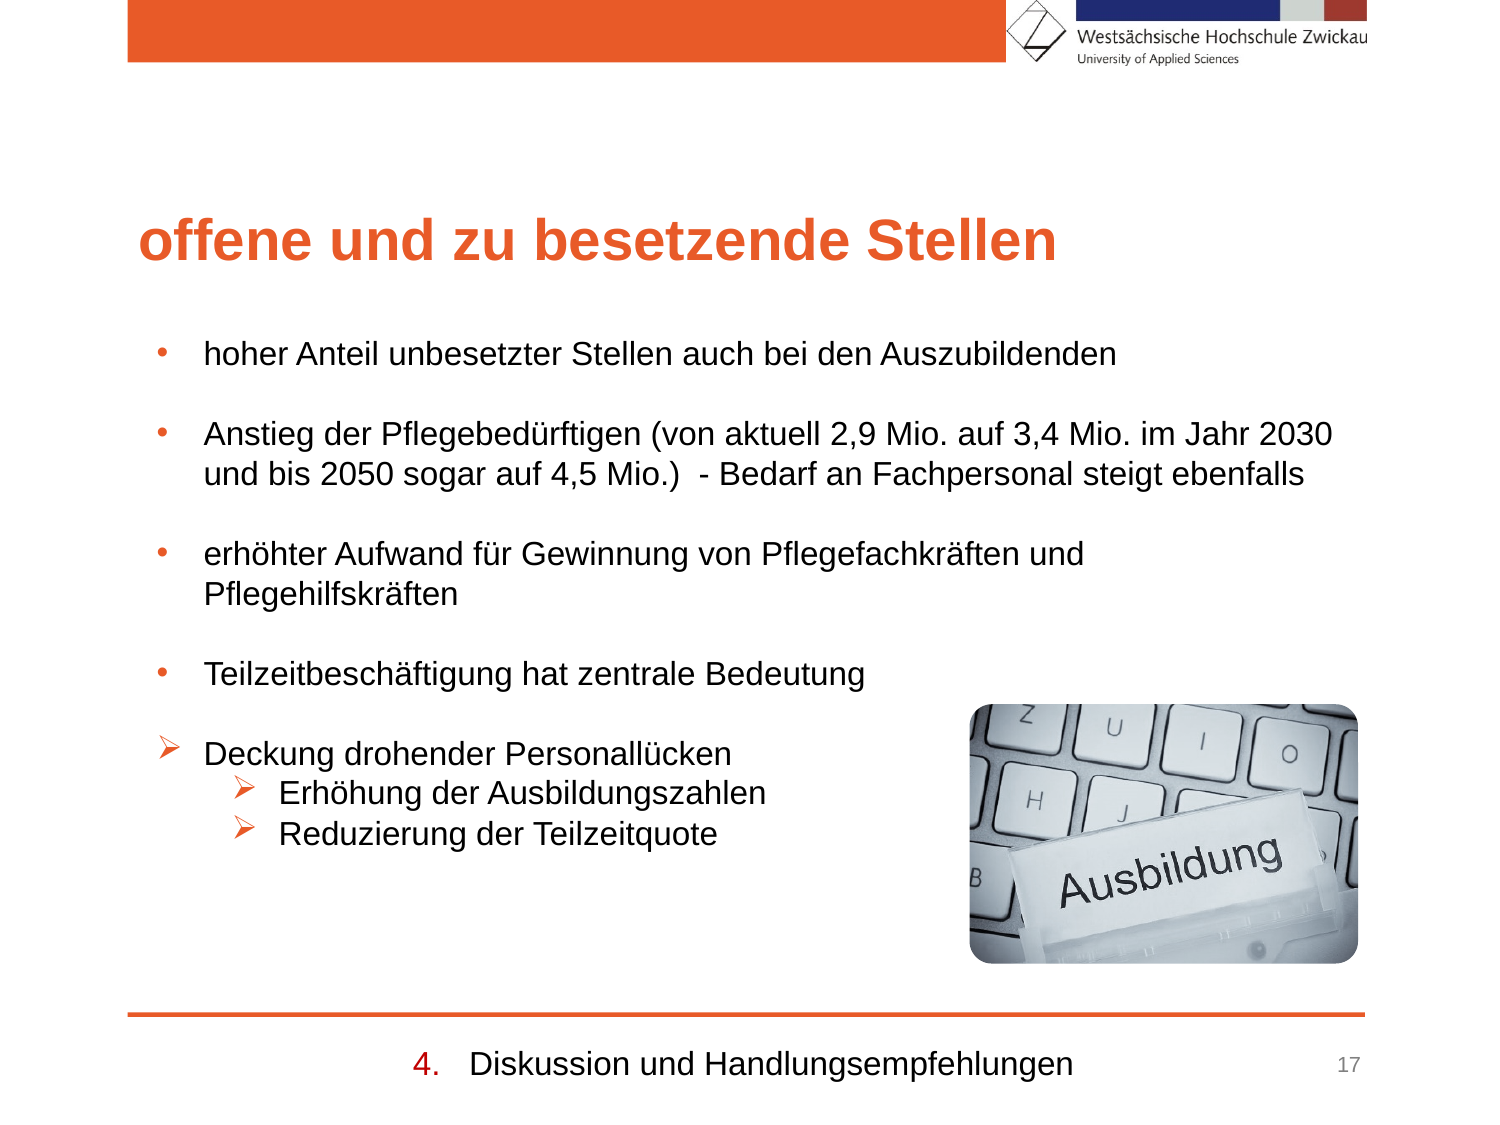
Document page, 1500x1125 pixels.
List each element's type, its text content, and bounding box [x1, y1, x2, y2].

picture [1005, 0, 1368, 67]
text_box hoher Anteil unbesetzter Stellen auch bei den Auszubildenden Anstieg der Pflegebedürftigen (von aktuell 2,9 Mio. auf 3,4 Mio. im Jahr 2030 und bis 2050 sogar auf 4,5 Mio.) - Bedarf an Fachpersonal steigt ebenfalls erhöhter Aufwand für Gewinnung von Pflegefachkräften und Pflegehilfskräften Teilzeitbeschäftigung hat zentrale Bedeutung Deckung drohender Personallücken Erhöhung der Ausbildungszahlen Reduzierung der Teilzeitquote [141, 325, 1359, 859]
text_box Diskussion und Handlungsempfehlungen [123, 1034, 1364, 1090]
picture [968, 703, 1359, 965]
text_box offene und zu besetzende Stellen [123, 194, 1364, 280]
slide_number 17 [1251, 1034, 1377, 1094]
